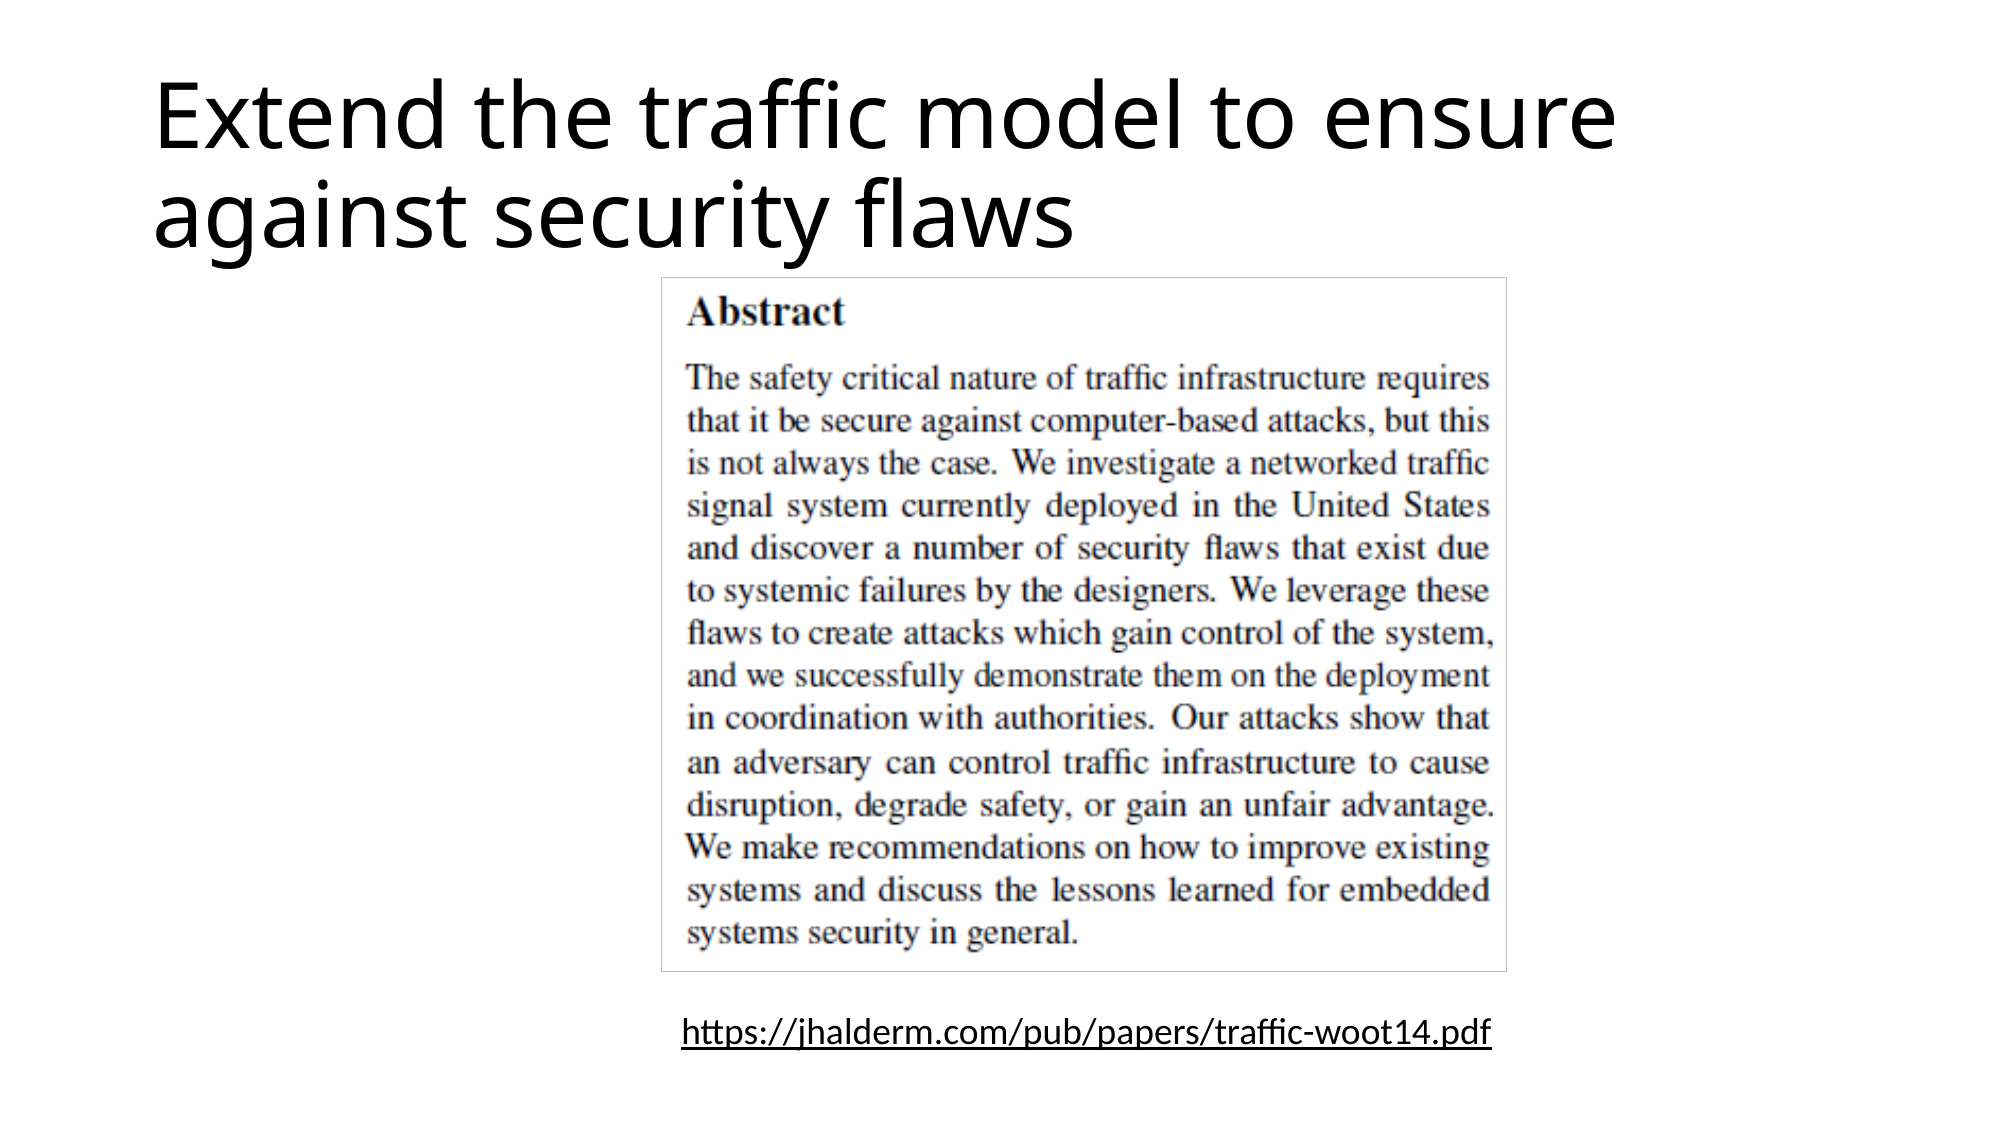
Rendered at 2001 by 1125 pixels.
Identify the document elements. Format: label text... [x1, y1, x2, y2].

picture [660, 277, 1507, 972]
text_box https://jhalderm.com/pub/papers/traffic-woot14.pdf [666, 999, 1516, 1060]
title Extend the traffic model to ensure against security flaws [137, 59, 1863, 278]
